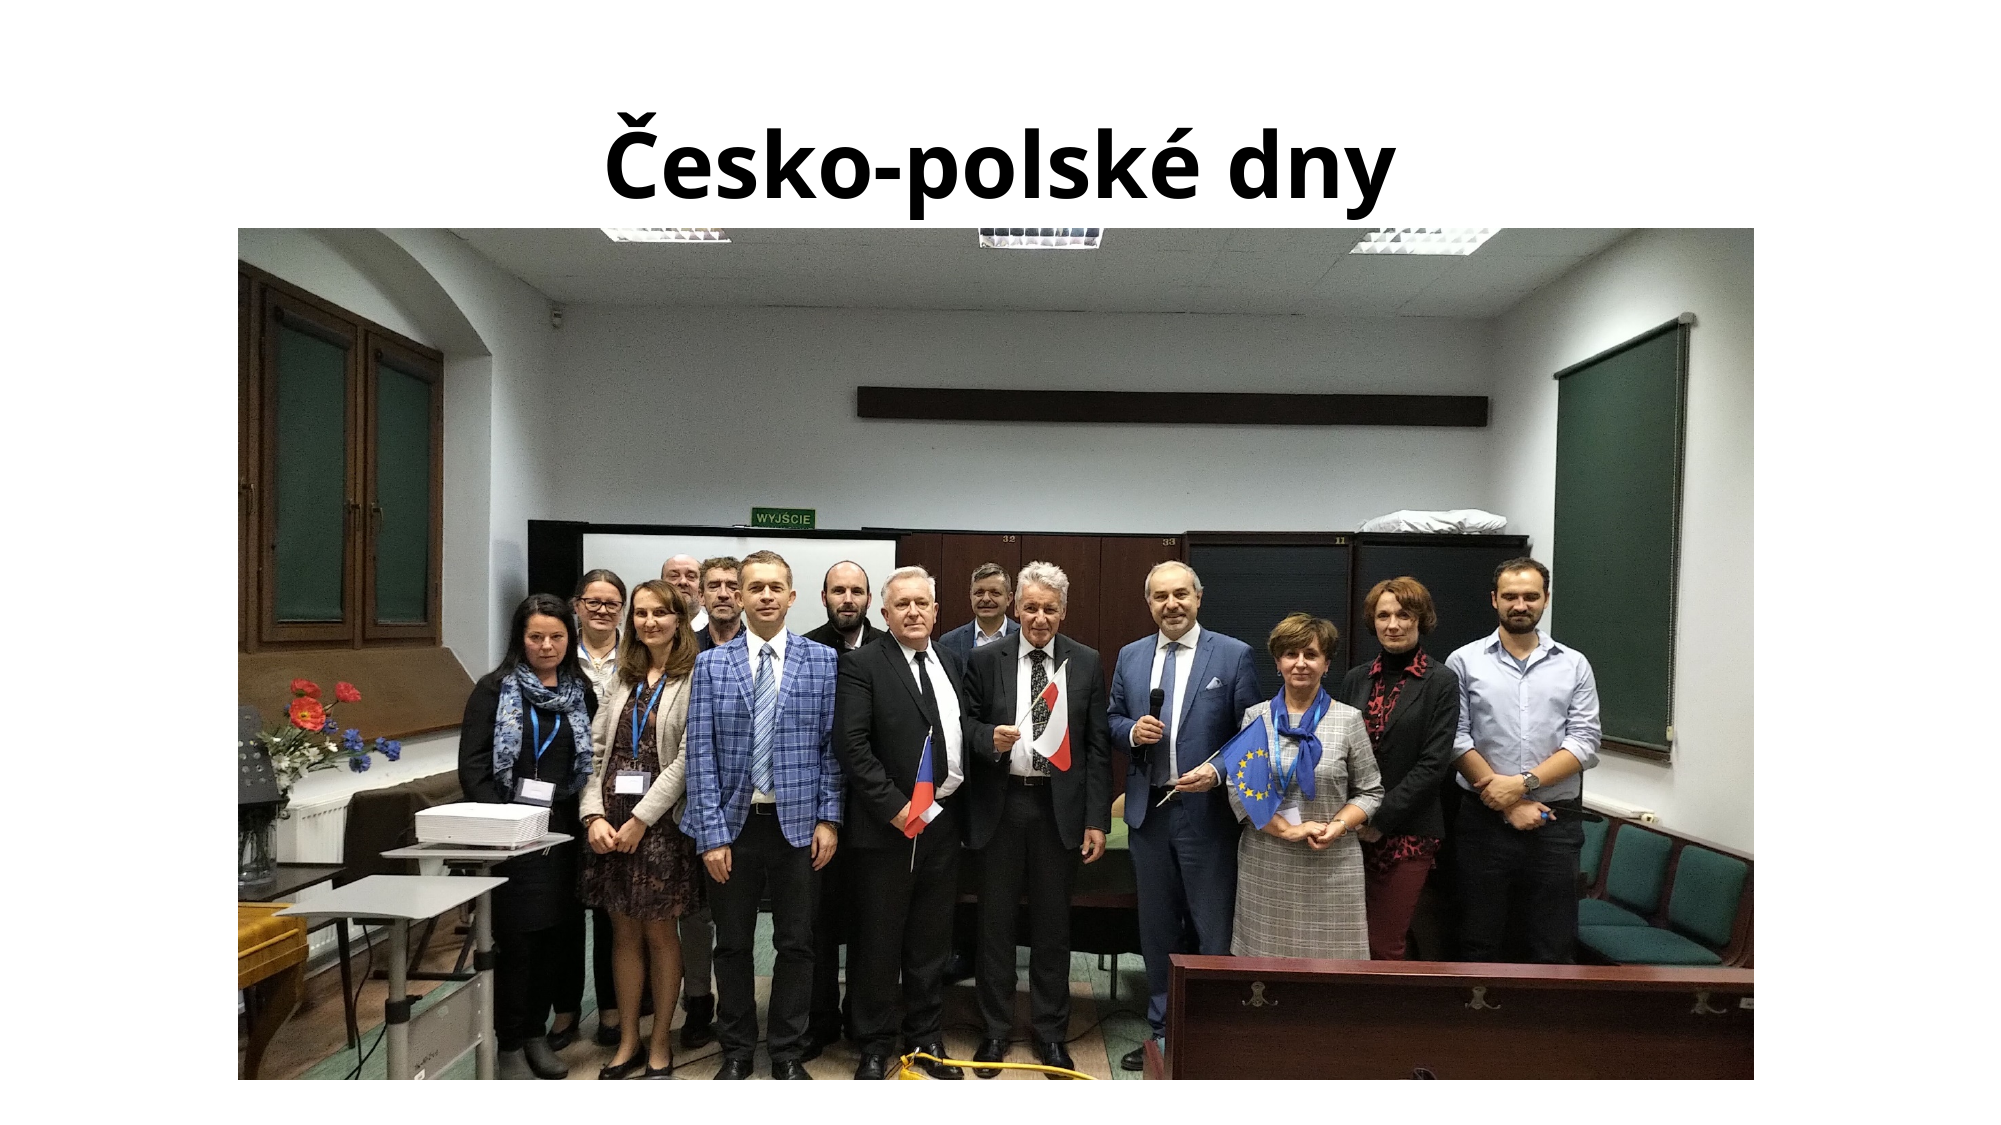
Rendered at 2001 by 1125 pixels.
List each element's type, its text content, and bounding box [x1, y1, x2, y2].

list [238, 227, 1754, 1080]
title Česko-polské dny [137, 59, 1863, 278]
